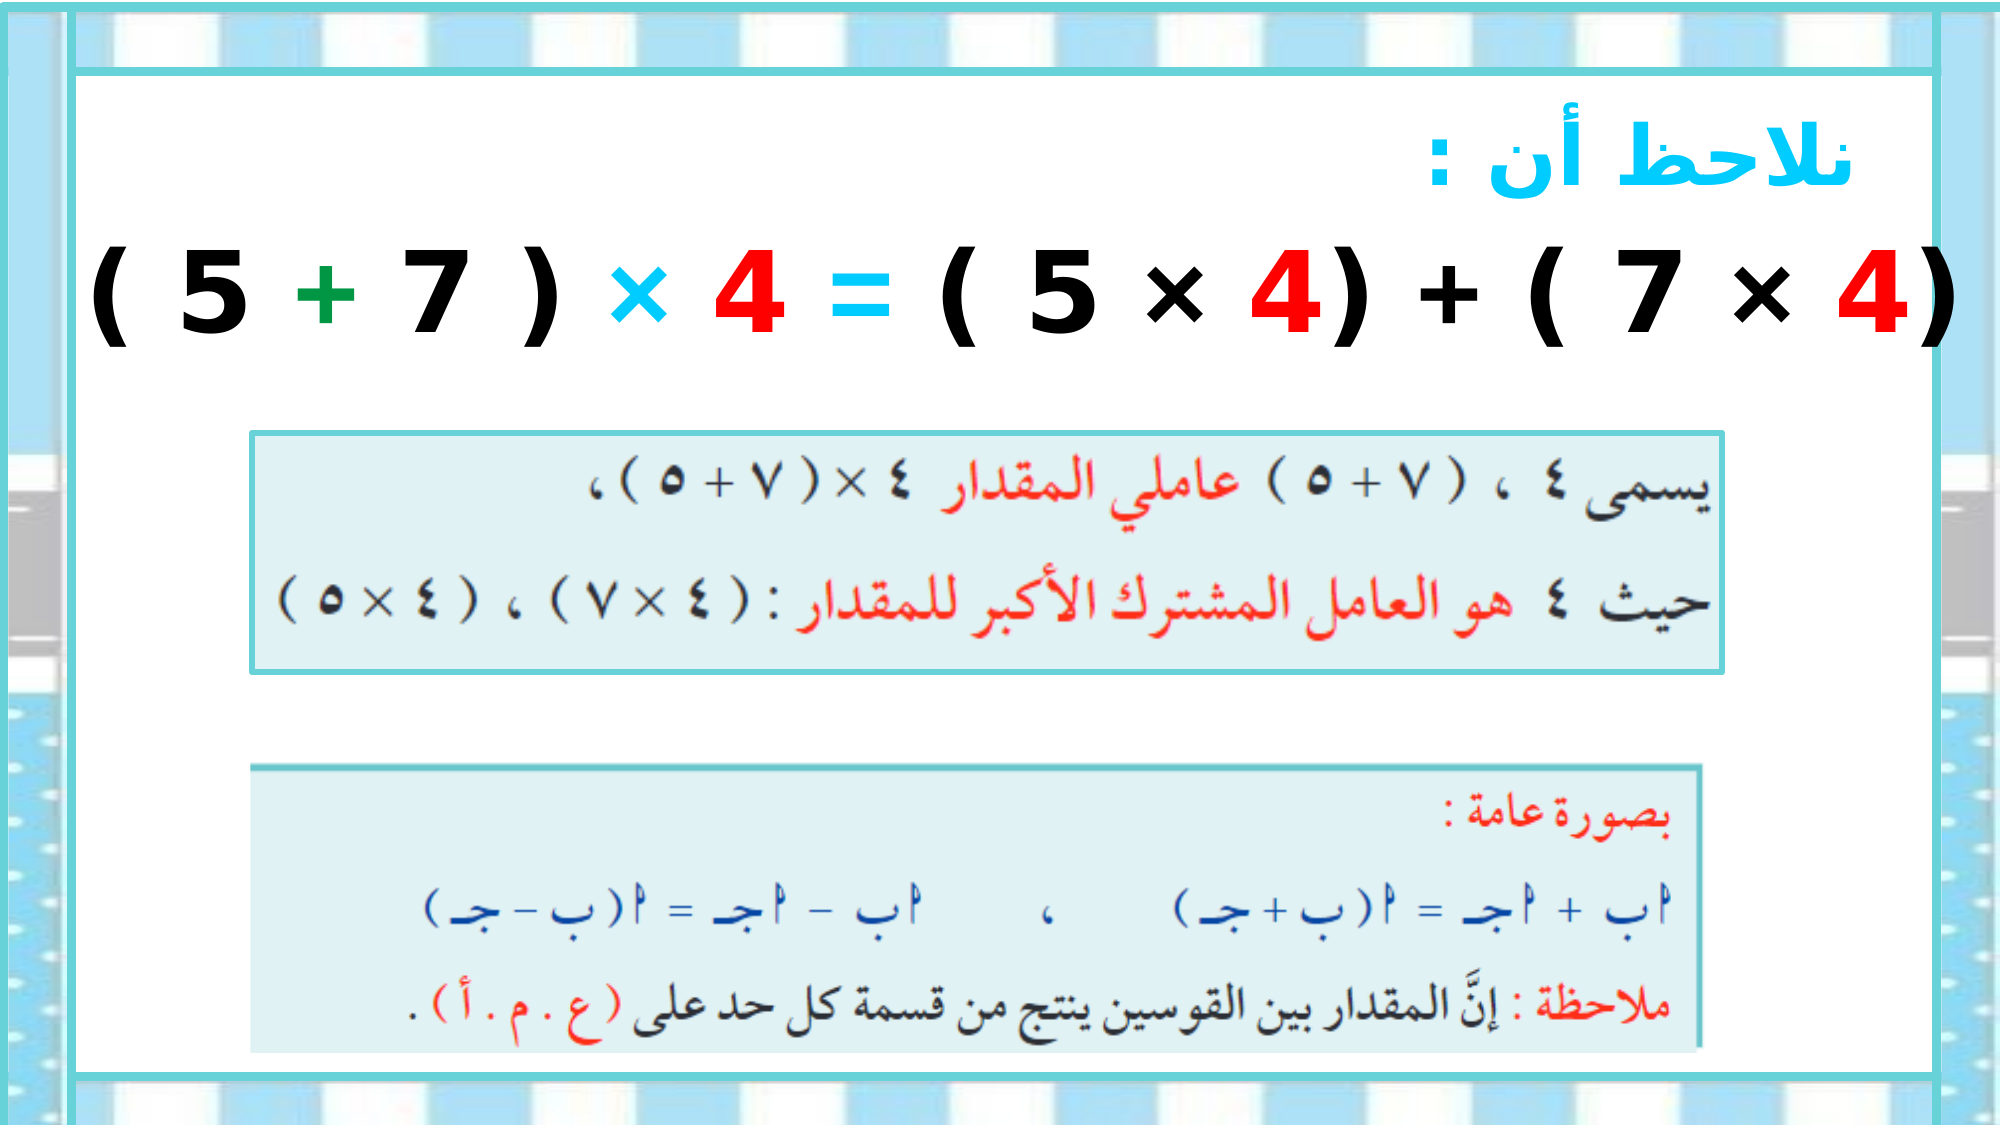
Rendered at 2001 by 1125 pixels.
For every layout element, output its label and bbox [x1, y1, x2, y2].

picture [250, 758, 1706, 1053]
picture [254, 436, 1720, 670]
text_box [8, 11, 2000, 1125]
